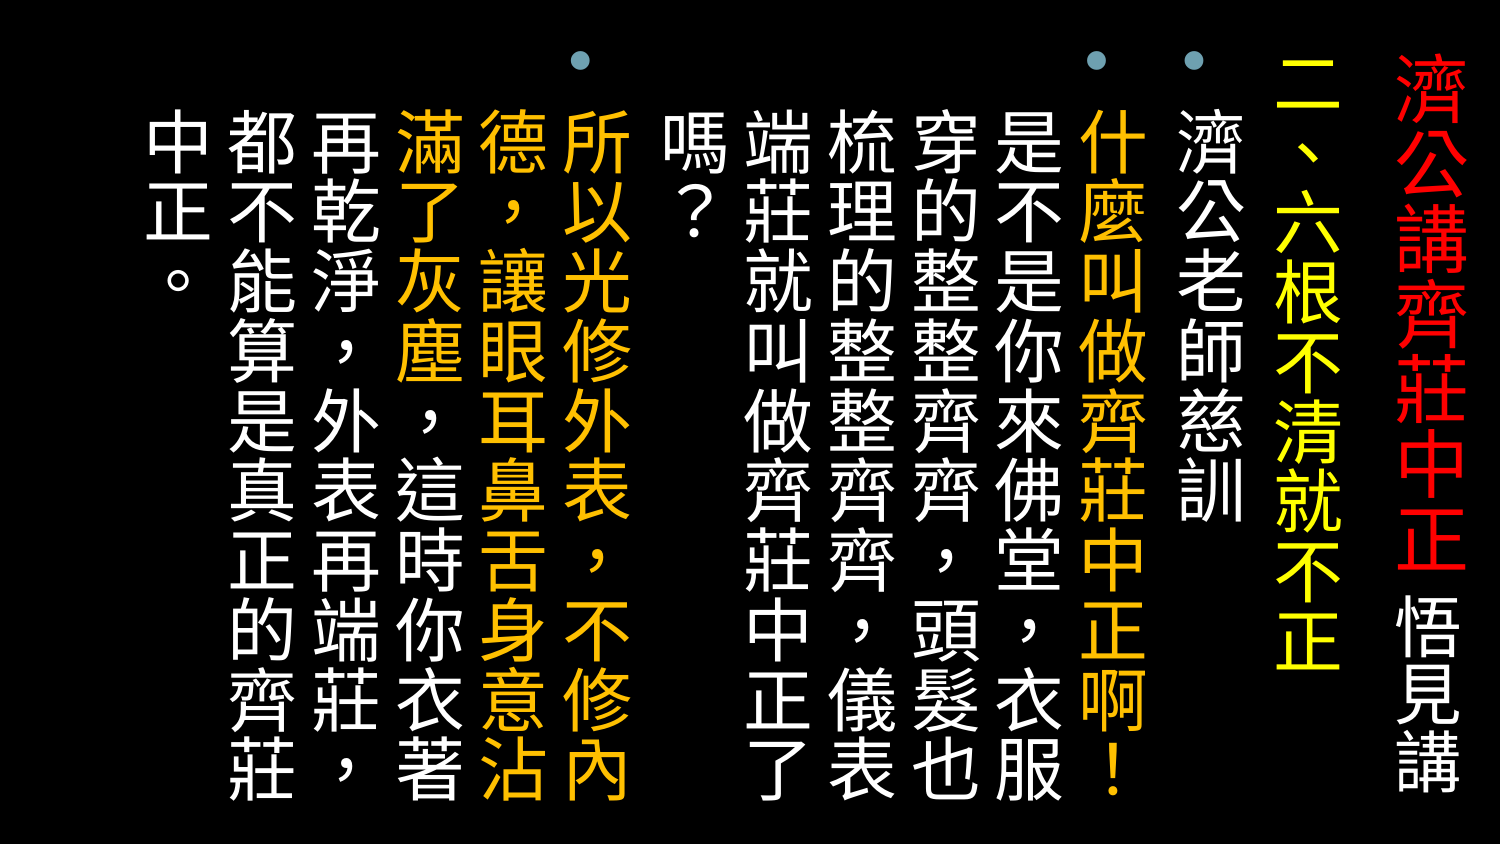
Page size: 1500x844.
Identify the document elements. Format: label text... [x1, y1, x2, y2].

title 濟公講齊莊中正 悟見講 [1376, 27, 1483, 820]
list 二、六根不清就不正 濟公老師慈訓 什麼叫做齊莊中正啊！是不是你來佛堂，衣服穿的整整齊齊，頭髮也梳理的整整齊齊，儀表端莊就叫做齊莊中正了嗎？ 所以光修外表，不修內德，讓眼耳鼻舌身意沾滿了灰塵，這時你衣著再乾淨，外表再端莊，都不能算是真正的齊莊中正。 [29, 27, 1365, 820]
